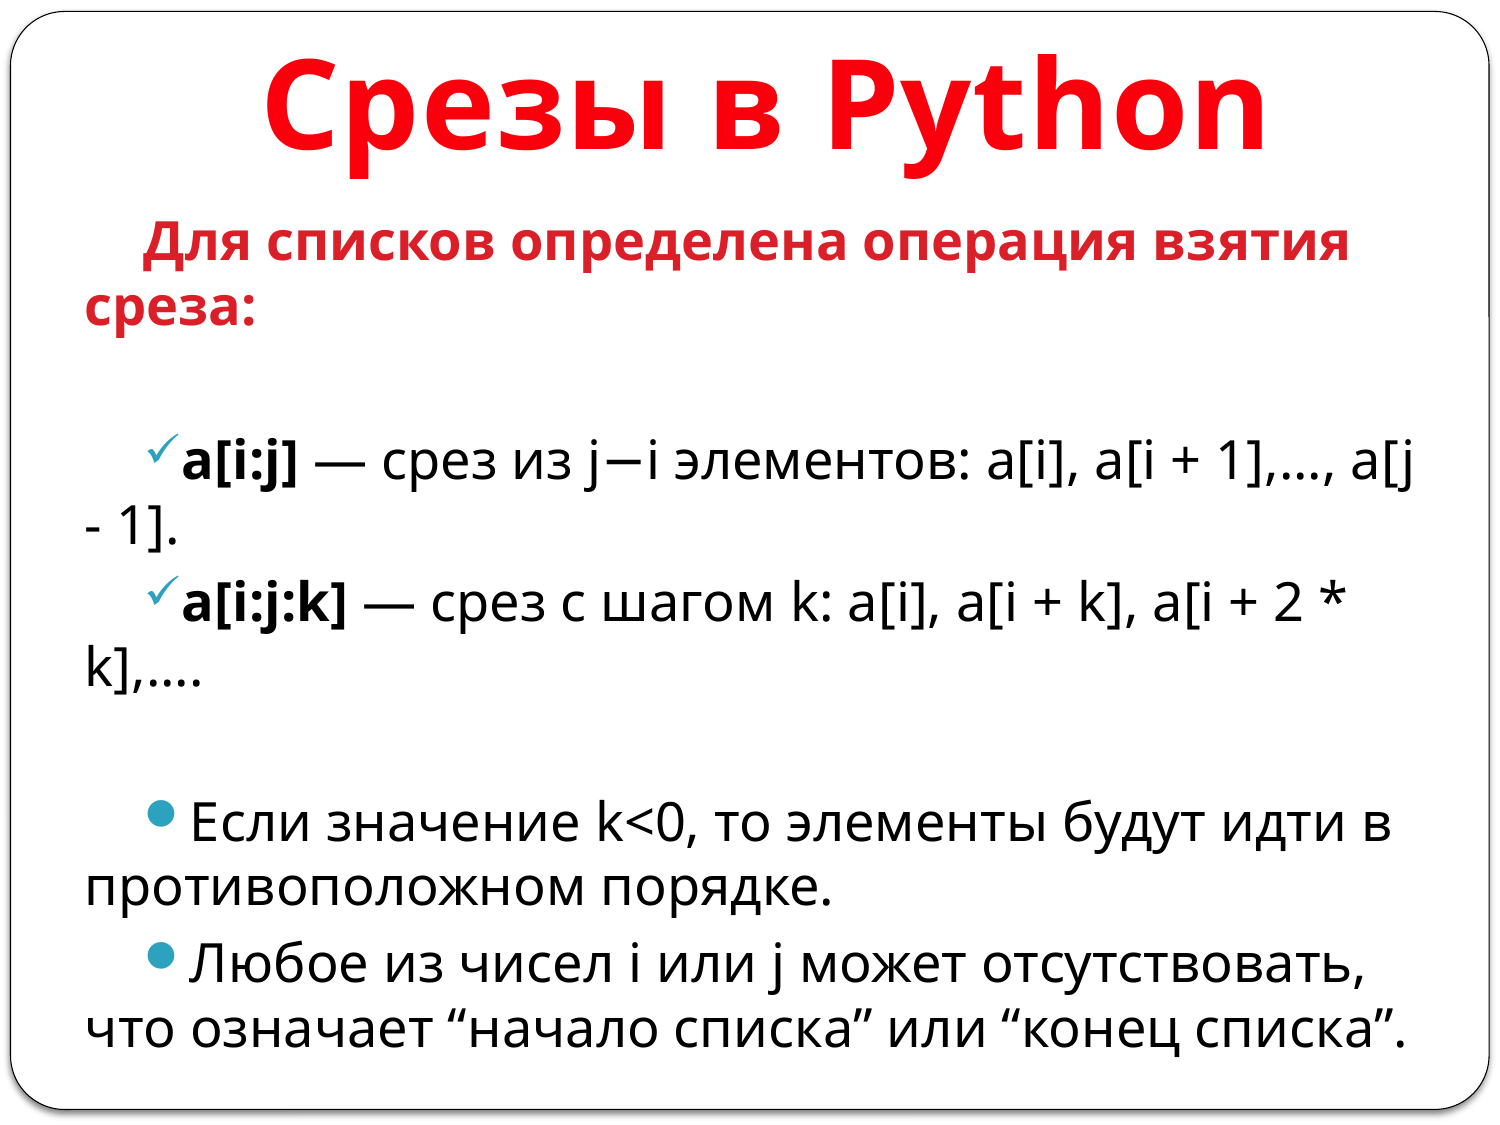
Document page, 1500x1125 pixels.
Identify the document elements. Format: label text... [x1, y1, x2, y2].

title Срезы в Python [128, 23, 1404, 190]
list Для списков определена операция взятия среза: a[i:j] — срез из j−i элементов: a[i], a[i + 1],..., a[j - 1]. a[i:j:k] — срез с шагом k: a[i], a[i + k], a[i + 2 * k],.... Если значение k<0, то элементы будут идти в противоположном порядке. Любое из чисел i или j может отсутствовать, что означает “начало списка” или “конец списка”. [70, 199, 1465, 988]
